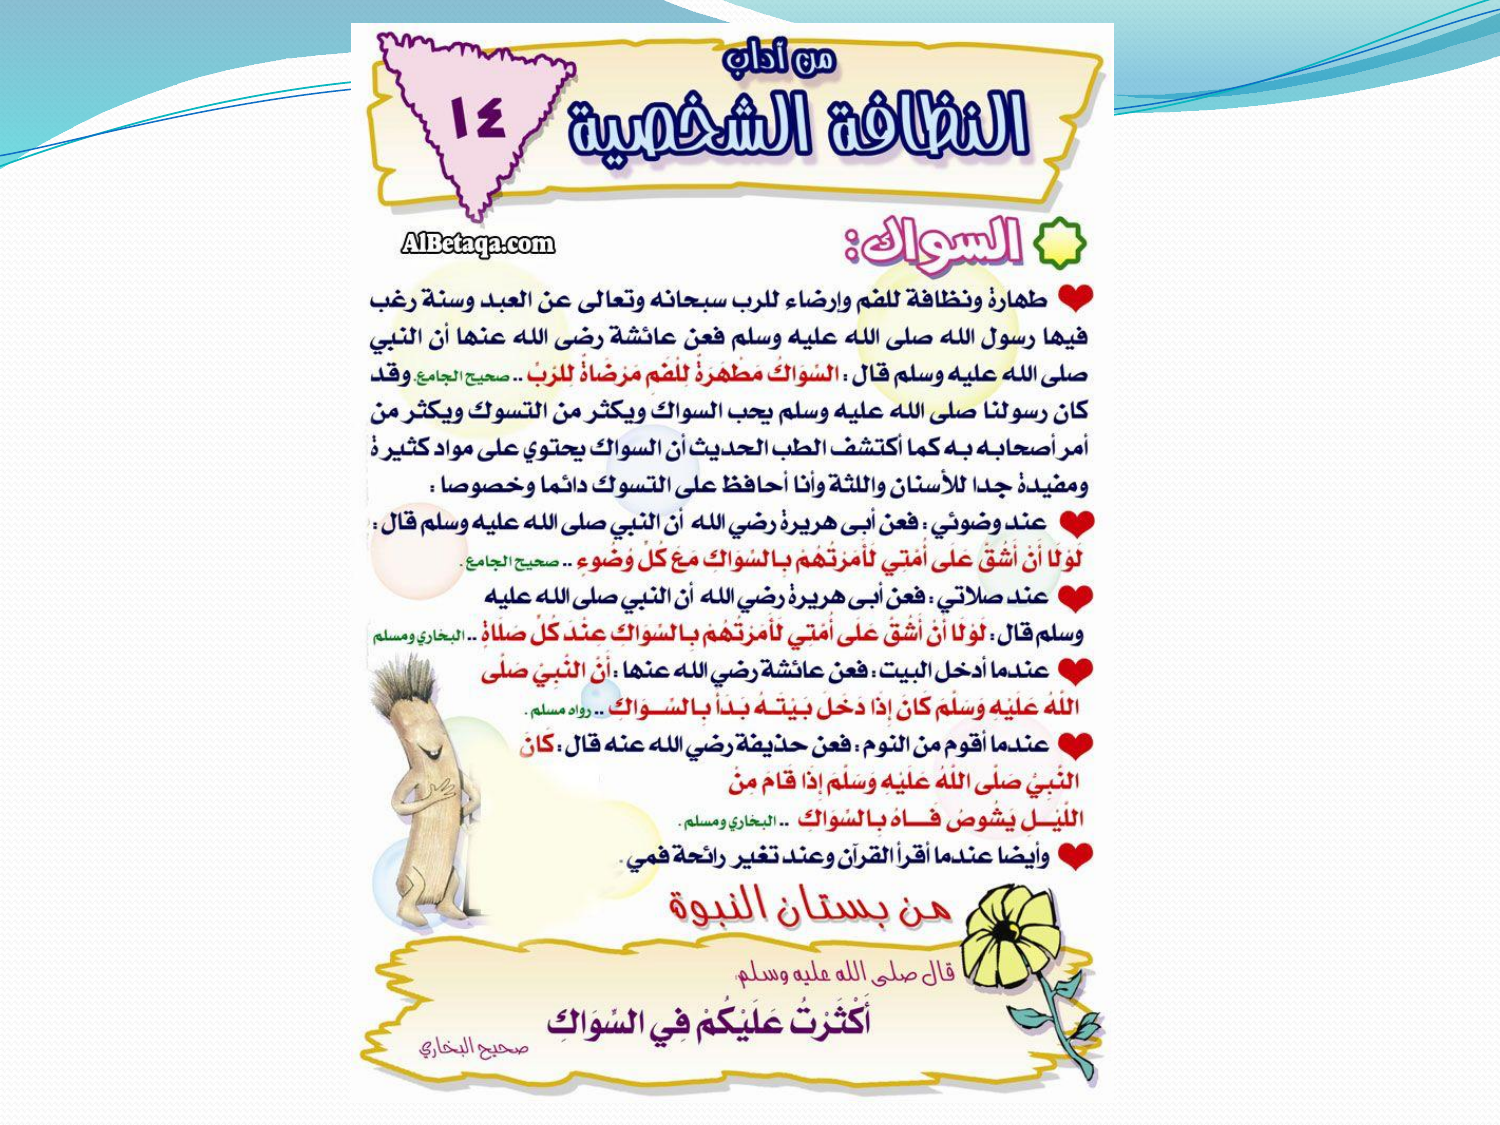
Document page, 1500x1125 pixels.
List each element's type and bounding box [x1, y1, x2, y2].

list [351, 23, 1114, 1103]
